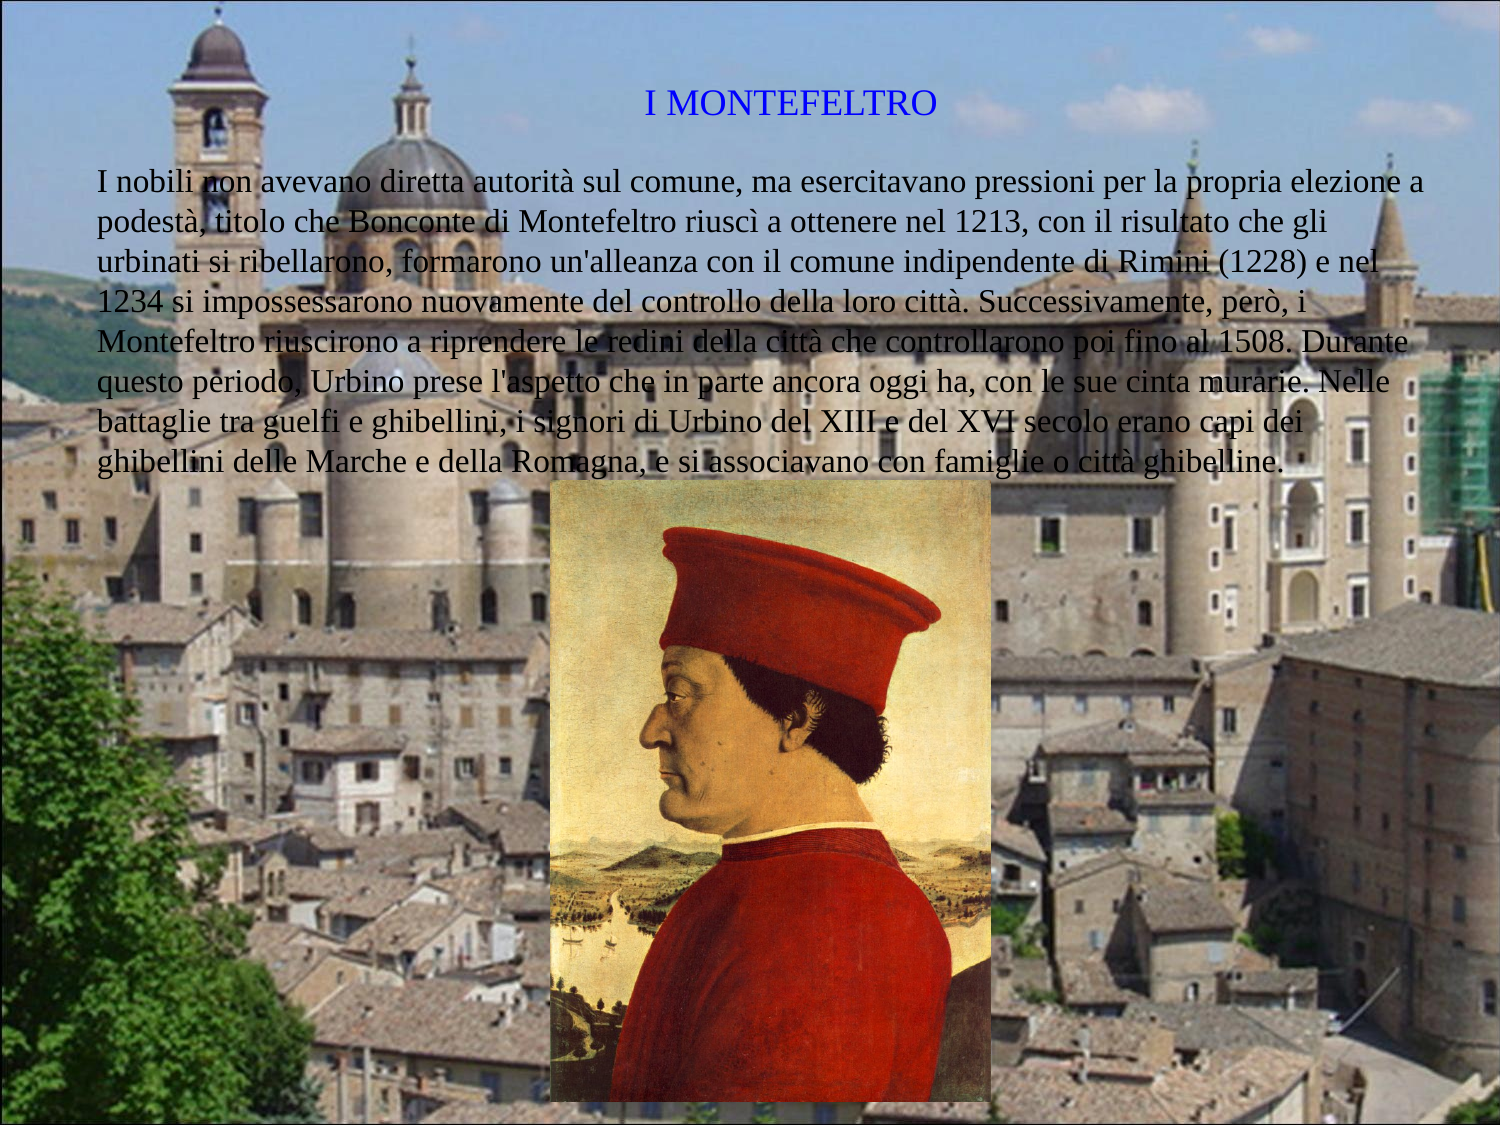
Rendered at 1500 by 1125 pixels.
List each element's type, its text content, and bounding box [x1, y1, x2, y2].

picture [0, 0, 1500, 1125]
text_box I MONTEFELTRO [316, 70, 1266, 130]
text_box I nobili non avevano diretta autorità sul comune, ma esercitavano pressioni per la propria elezione a podestà, titolo che Bonconte di Montefeltro riuscì a ottenere nel 1213, con il risultato che gli urbinati si ribellarono, formarono un'alleanza con il comune indipendente di Rimini (1228) e nel 1234 si impossessarono nuovamente del controllo della loro città. Successivamente, però, i Montefeltro riuscirono a riprendere le redini della città che controllarono poi fino al 1508. Durante questo periodo, Urbino prese l'aspetto che in parte ancora oggi ha, con le sue cinta murarie. Nelle battaglie tra guelfi e ghibellini, i signori di Urbino del XIII e del XVI secolo erano capi dei ghibellini delle Marche e della Romagna, e si associavano con famiglie o città ghibelline. [82, 152, 1454, 487]
